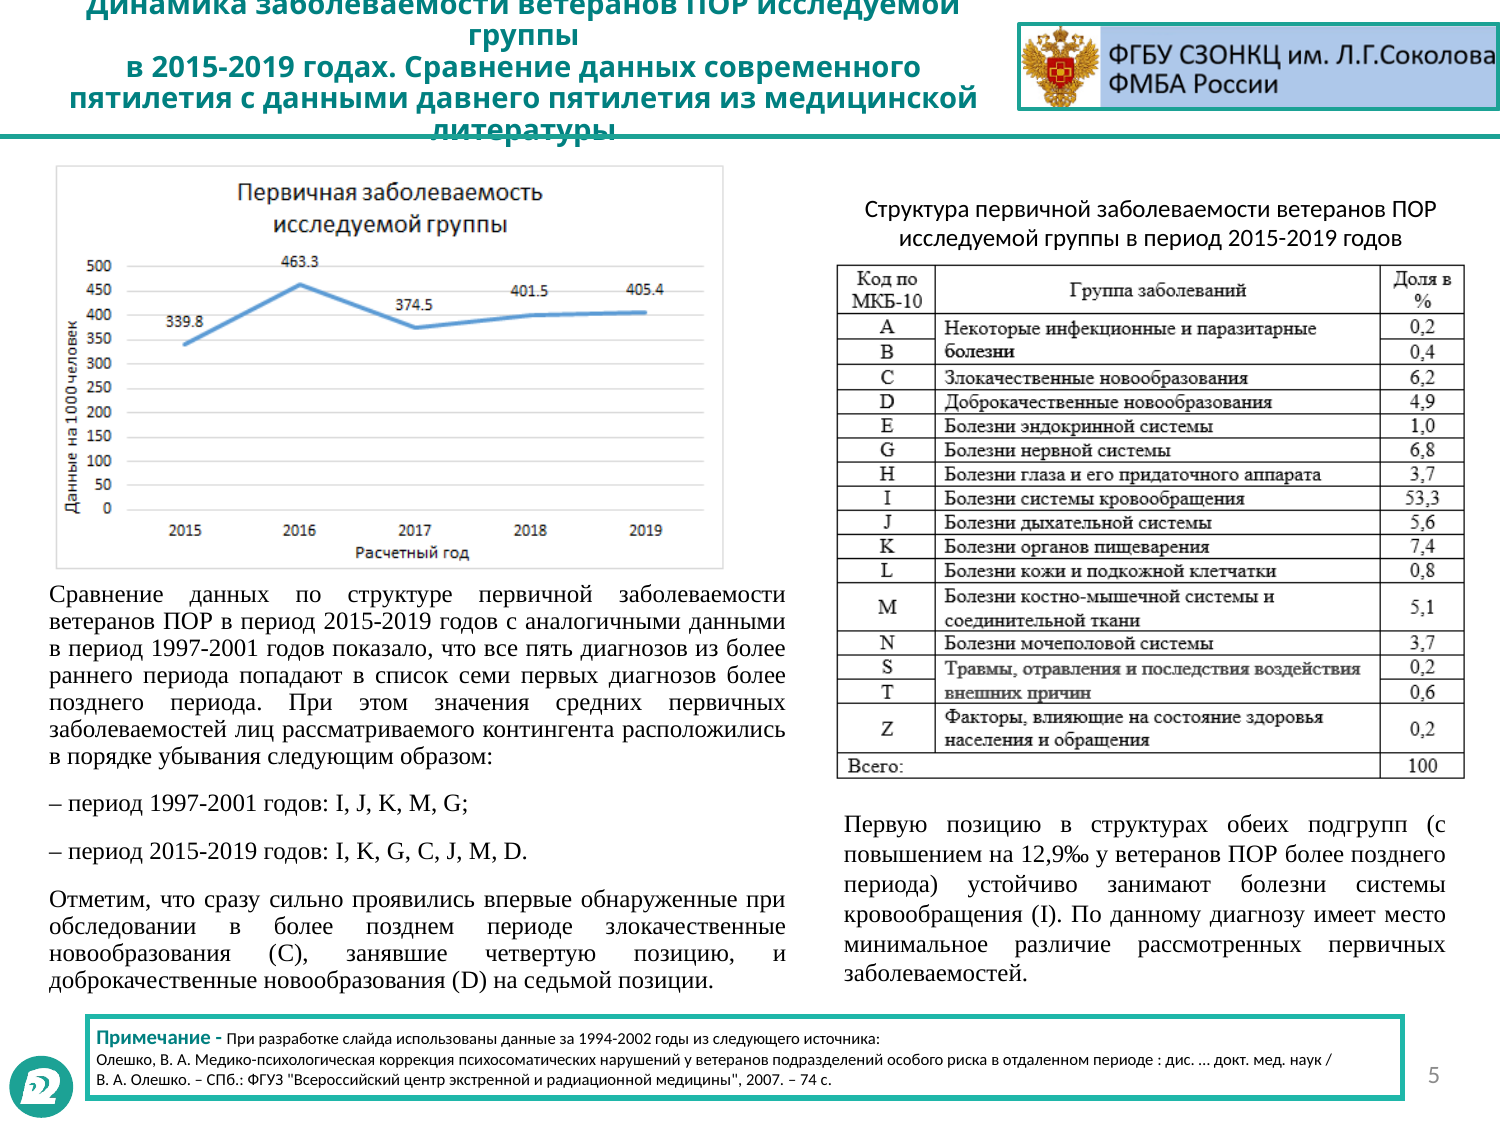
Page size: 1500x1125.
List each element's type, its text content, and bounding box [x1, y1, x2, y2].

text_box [9, 1055, 74, 1118]
picture [833, 261, 1470, 784]
text_box Структура первичной заболеваемости ветеранов ПОР исследуемой группы в период 2015-2019 годов [843, 184, 1460, 260]
title Динамика заболеваемости ветеранов ПОР исследуемой группы в 2015-2019 годах. Сравнение данных современного пятилетия с данными давнего пятилетия из медицинской литературы [49, 0, 999, 134]
list Сравнение данных по структуре первичной заболеваемости ветеранов ПОР в период 2015-2019 годов с аналогичными данными в период 1997-2001 годов показало, что все пять диагнозов из более раннего периода попадают в список семи первых диагнозов более позднего периода. При этом значения средних первичных заболеваемостей лиц рассматриваемого контингента расположились в порядке убывания следующим образом: – период 1997-2001 годов: I, J, K, M, G; – период 2015-2019 годов: I, K, G, C, J, M, D. Отметим, что сразу сильно проявились впервые обнаруженные при обследовании в более позднем периоде злокачественные новообразования (C), занявшие четвертую позицию, и доброкачественные новообразования (D) на седьмой позиции. [34, 461, 802, 1114]
slide_number 5 [1117, 1043, 1456, 1104]
text_box Первую позицию в структурах обеих подгрупп (с повышением на 12,9‰ у ветеранов ПОР более позднего периода) устойчиво занимают болезни системы кровообращения (I). По данному диагнозу имеет место минимальное различие рассмотренных первичных заболеваемостей. [828, 799, 1462, 995]
picture [48, 160, 728, 575]
picture [1021, 25, 1497, 108]
text_box Примечание - При разработке слайда использованы данные за 1994-2002 годы из следующего источника: Олешко, В. А. Медико-психологическая коррекция психосоматических нарушений у ветеранов подразделений особого риска в отдаленном периоде : дис. … докт. мед. наук / В. А. Олешко. – СПб.: ФГУЗ "Всероссийский центр экстренной и радиационной медицины", 2007. – 74 с. [87, 1016, 1403, 1098]
